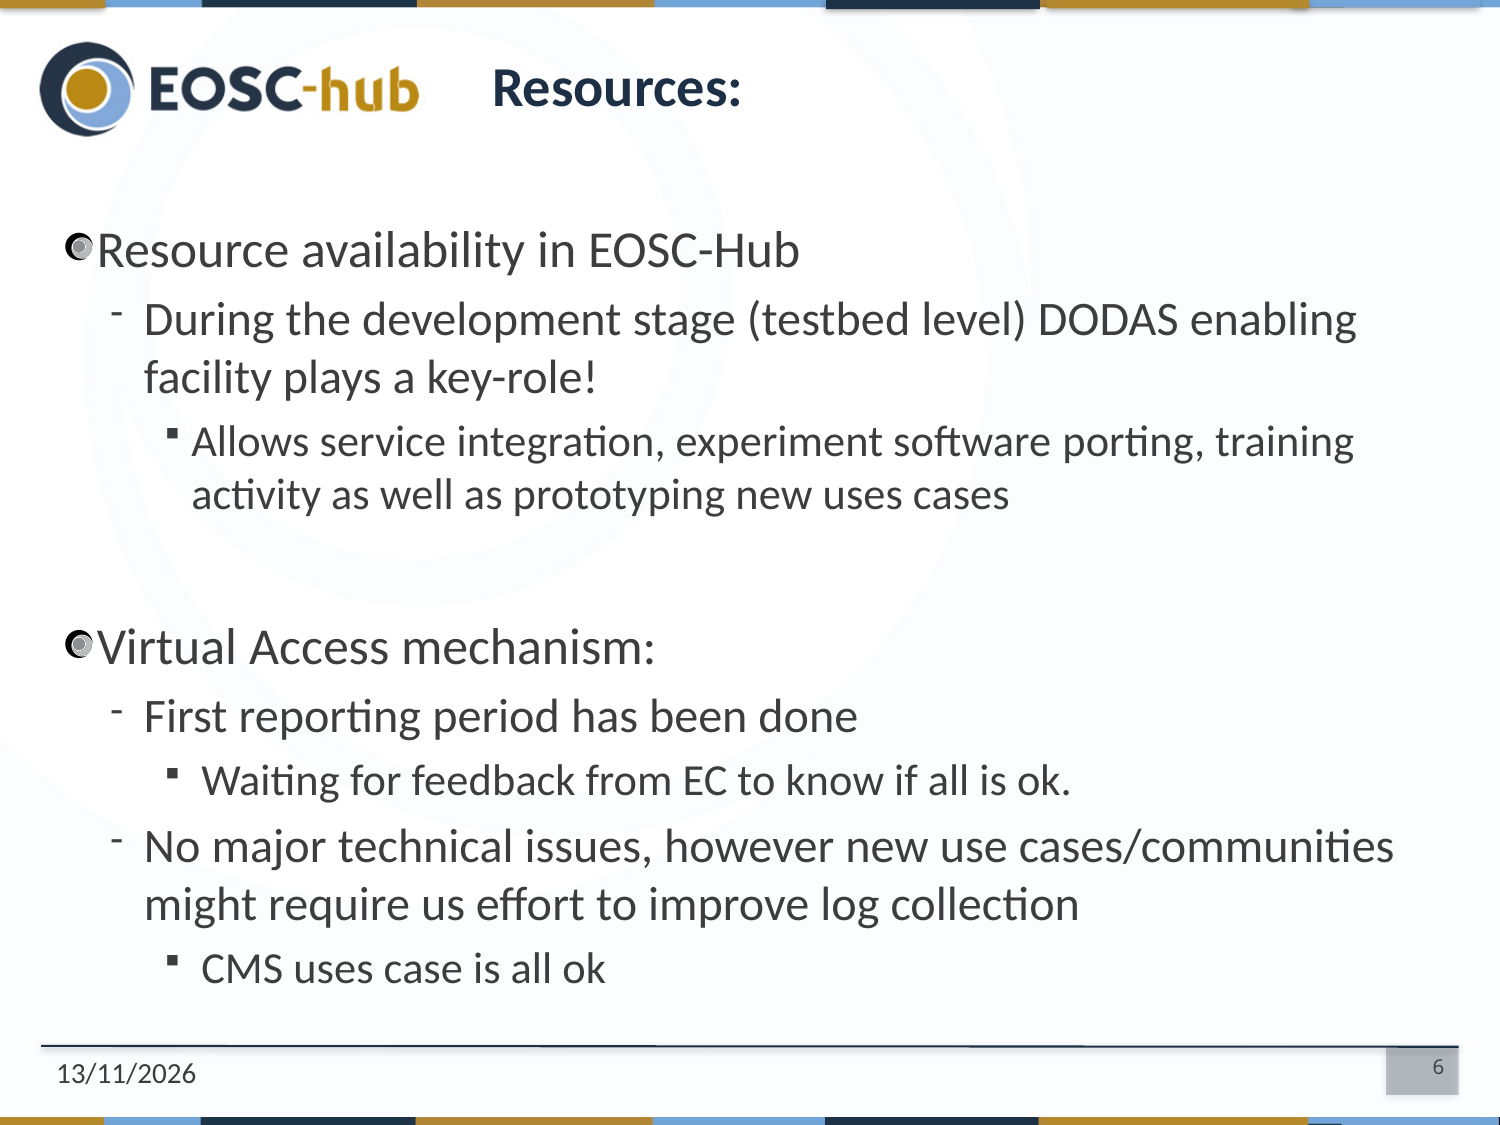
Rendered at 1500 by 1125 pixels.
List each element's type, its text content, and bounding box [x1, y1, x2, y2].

slide_number 6 [1074, 1046, 1459, 1094]
title Resources: [477, 42, 1422, 126]
picture [0, 0, 1500, 1125]
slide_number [41, 1046, 392, 1094]
list Resource availability in EOSC-Hub During the development stage (testbed level) DODAS enabling facility plays a key-role! Allows service integration, experiment software porting, training activity as well as prototyping new uses cases Virtual Access mechanism: First reporting period has been done Waiting for feedback from EC to know if all is ok. No major technical issues, however new use cases/communities might require us effort to improve log collection CMS uses case is all ok [41, 208, 1459, 1005]
